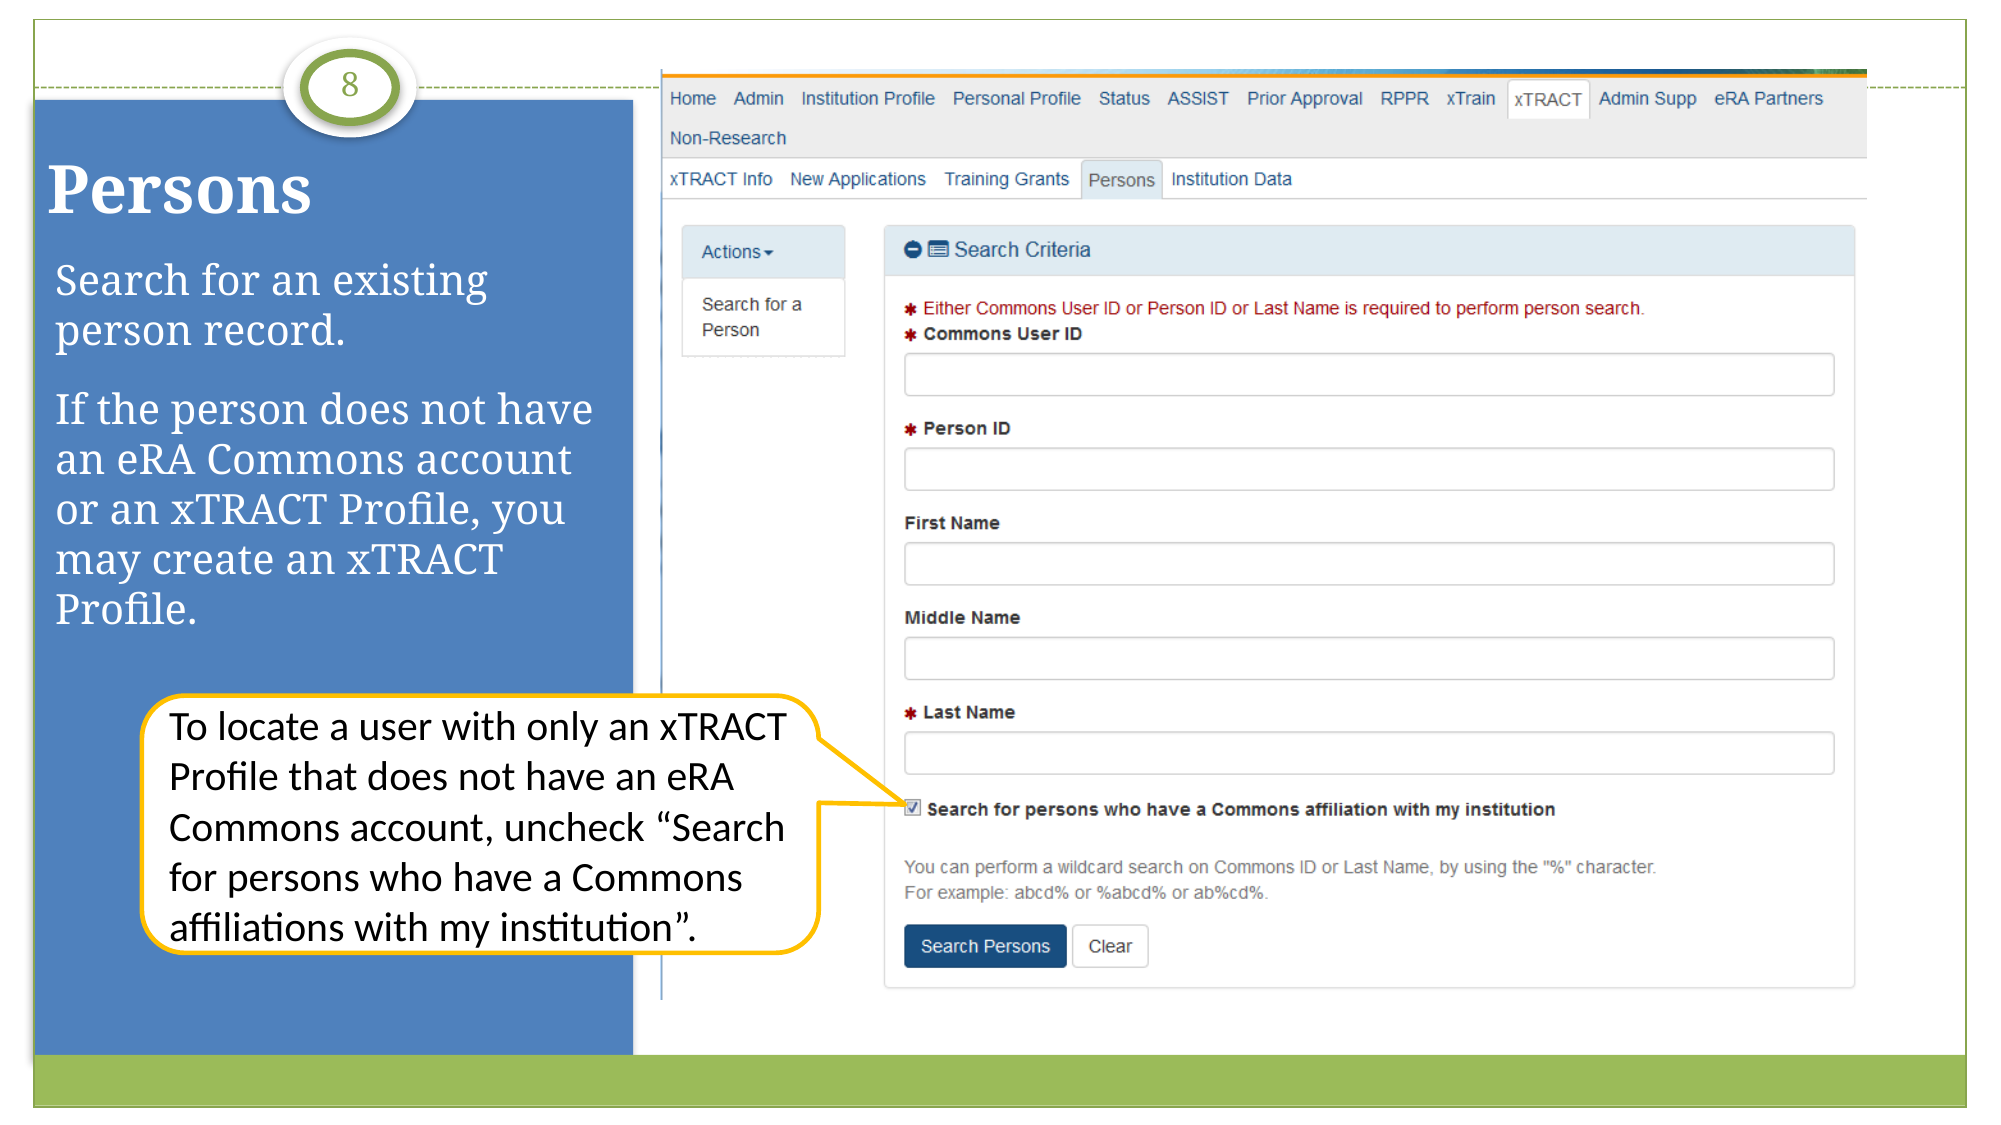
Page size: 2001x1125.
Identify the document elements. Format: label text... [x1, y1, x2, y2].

title Persons [32, 149, 134, 234]
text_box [141, 69, 1867, 1000]
slide_number 8 [300, 50, 400, 66]
list Search for an existing person record. If the person does not have an eRA Commons account or an xTRACT Profile, you may create an xTRACT Profile. [40, 245, 134, 984]
